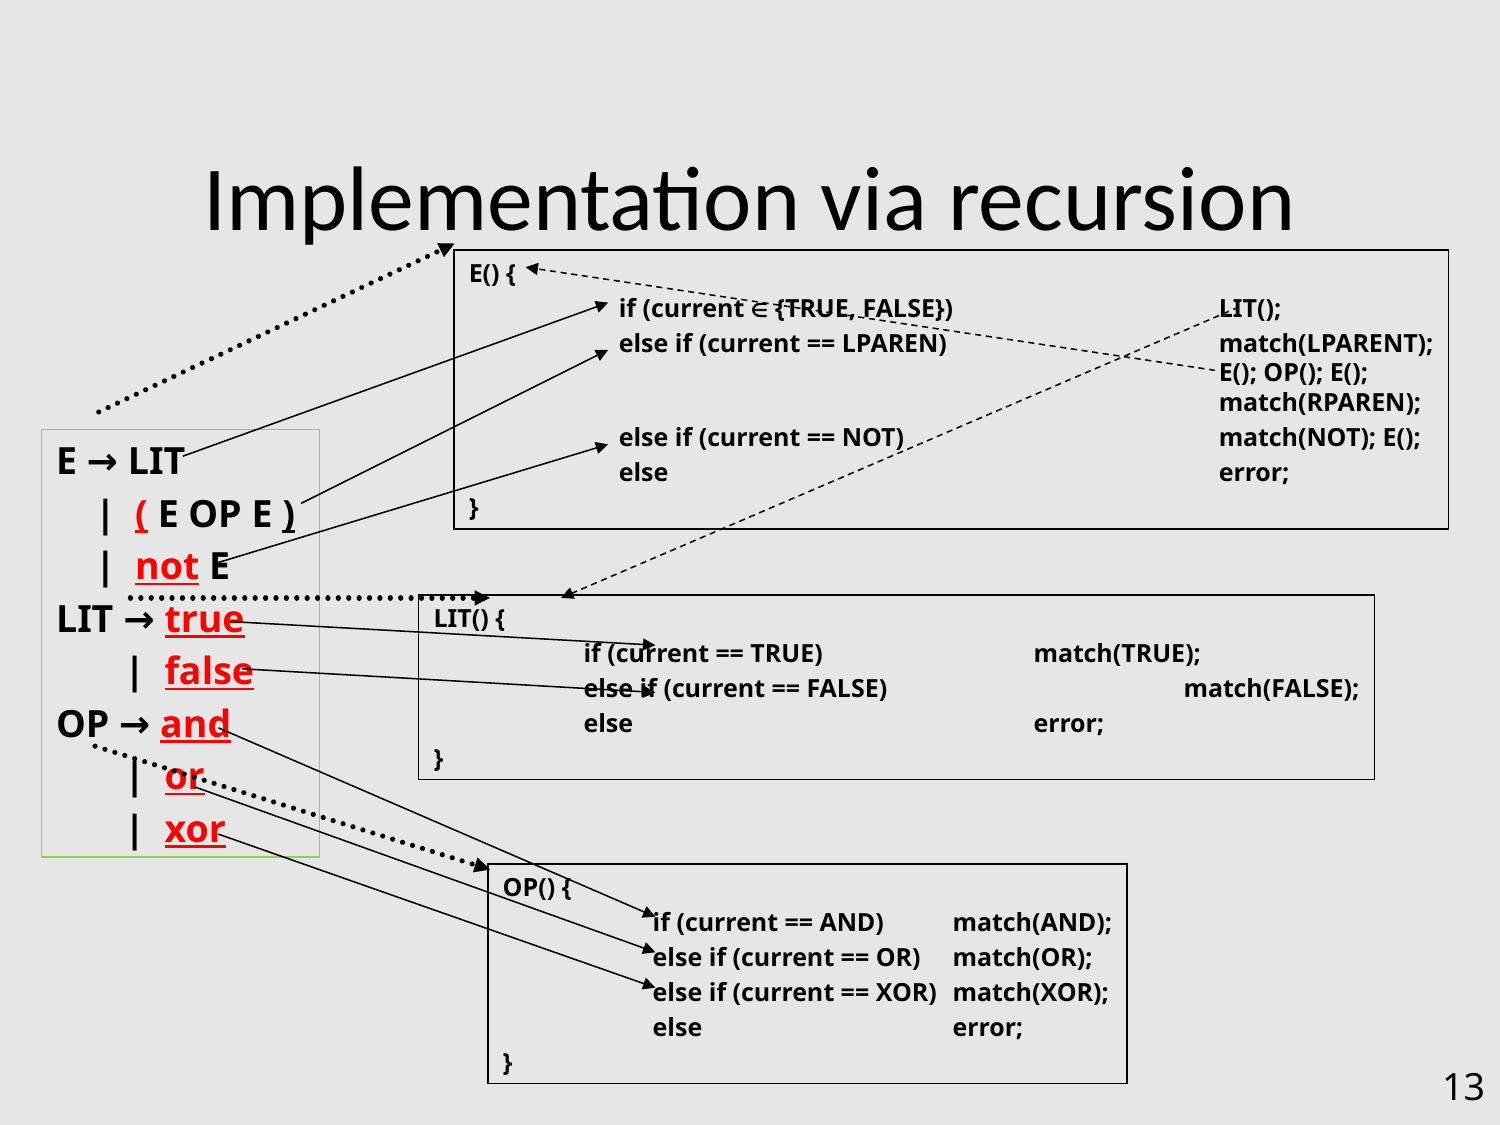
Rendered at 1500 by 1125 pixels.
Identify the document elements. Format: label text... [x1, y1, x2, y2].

text_box [301, 349, 609, 504]
title Implementation via recursion [112, 99, 1388, 288]
text_box [182, 301, 609, 457]
text_box [218, 834, 656, 990]
text_box E → LIT | ( E OP E ) | not E LIT → true | false OP → and | or | xor [41, 429, 320, 857]
slide_number 13 [1187, 1055, 1500, 1102]
text_box OP() { if (current == AND) match(AND); else if (current == OR) match(OR); else if (current == XOR) match(XOR); else error; } [488, 864, 1128, 1084]
text_box [560, 587, 575, 599]
text_box [218, 441, 609, 563]
text_box LIT() { if (current == TRUE) match(TRUE); else if (current == FALSE) match(FALSE); else error; } [418, 595, 1375, 780]
text_box [194, 786, 656, 954]
text_box E() { if (current  {TRUE, FALSE}) LIT(); else if (current == LPAREN) match(LPARENT); E(); OP(); E(); match(RPAREN); else if (current == NOT) match(NOT); E(); else error; } [453, 249, 1449, 530]
text_box [476, 859, 491, 872]
text_box [218, 727, 656, 918]
text_box [477, 591, 491, 605]
text_box [525, 262, 543, 276]
text_box [242, 668, 656, 698]
text_box [440, 243, 455, 255]
text_box [230, 621, 656, 651]
